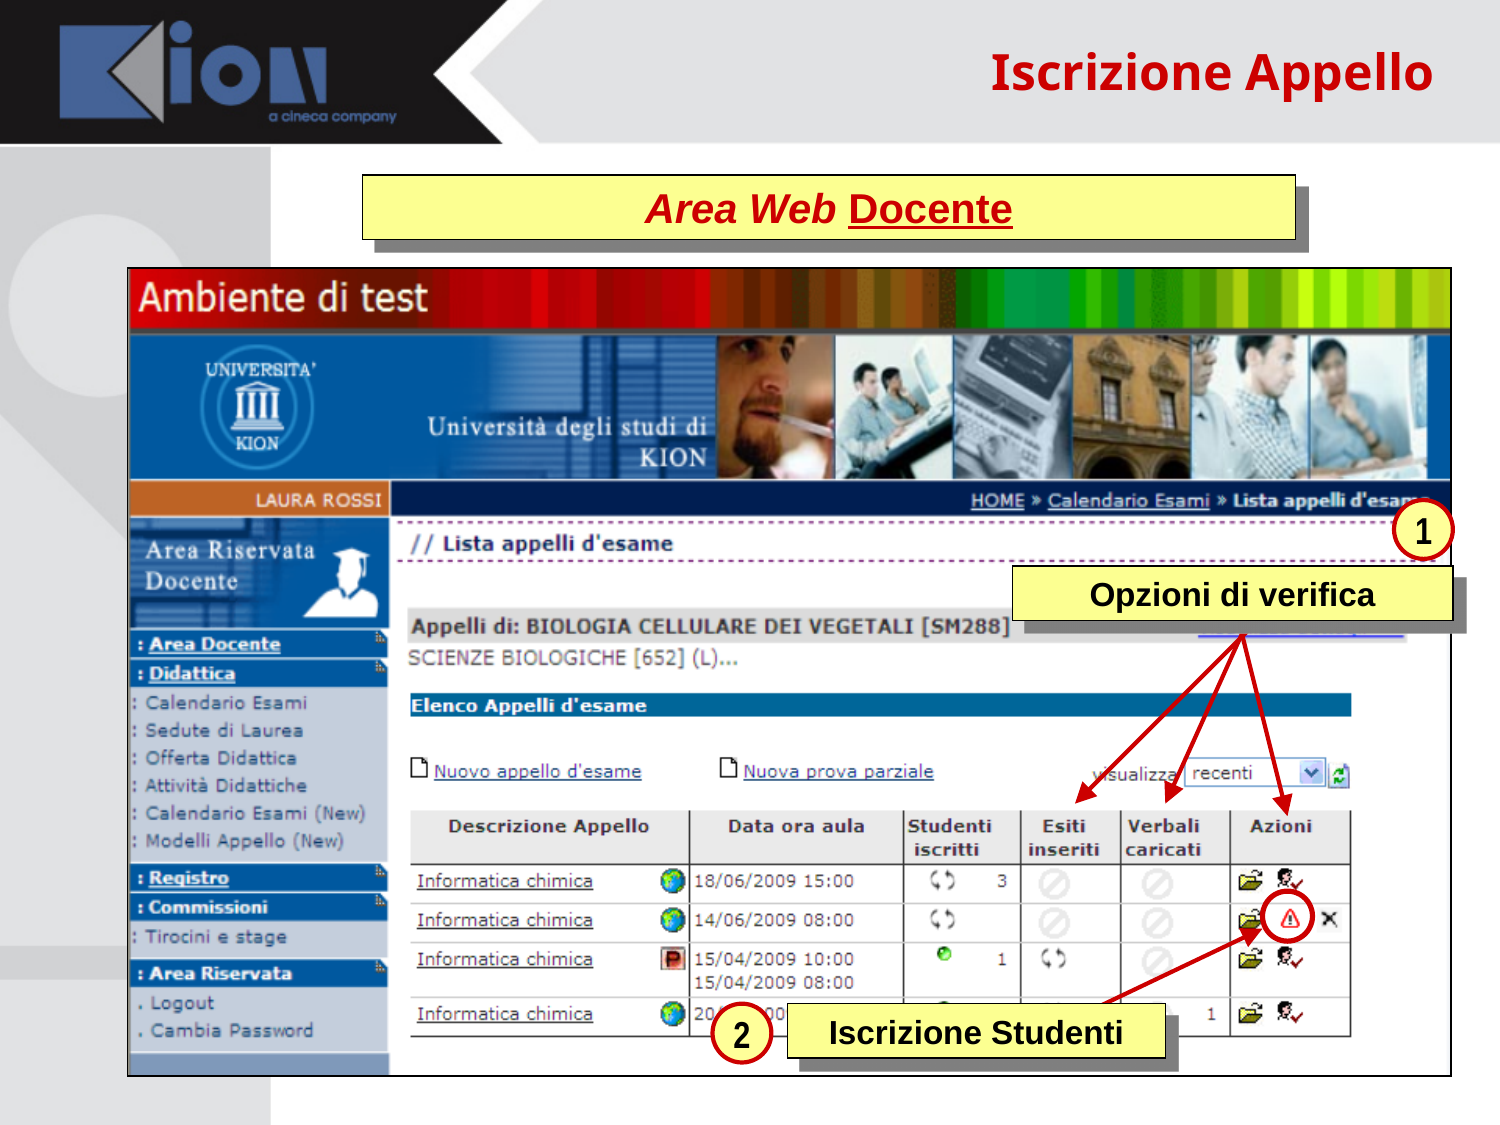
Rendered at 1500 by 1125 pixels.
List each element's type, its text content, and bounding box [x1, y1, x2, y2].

text_box Iscrizione Appello [825, 32, 1463, 108]
text_box Area Web Docente [362, 174, 1296, 240]
picture [0, 0, 1500, 1125]
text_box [1074, 615, 1288, 817]
